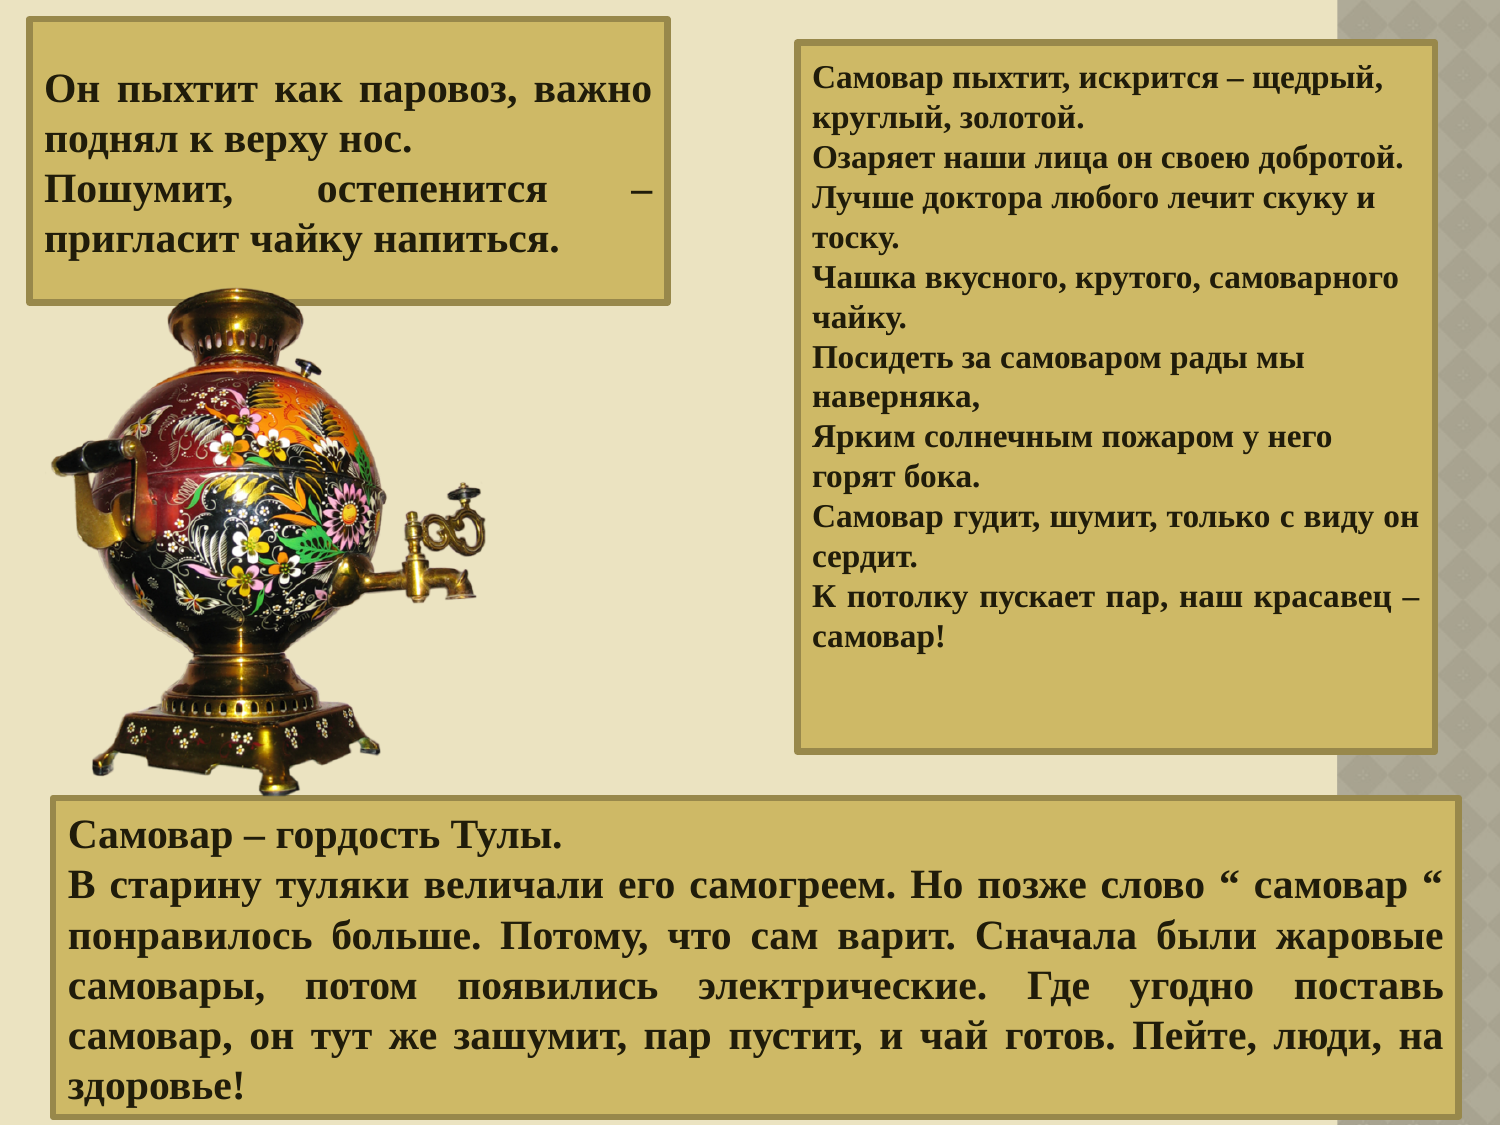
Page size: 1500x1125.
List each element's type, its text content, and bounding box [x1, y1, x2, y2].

picture [44, 254, 487, 845]
text_box Самовар пыхтит, искрится – щедрый, круглый, золотой. Озаряет наши лица он своею добротой. Лучше доктора любого лечит скуку и тоску. Чашка вкусного, крутого, самоварного чайку. Посидеть за самоваром рады мы наверняка, Ярким солнечным пожаром у него горят бока. Самовар гудит, шумит, только с виду он сердит. К потолку пускает пар, наш красавец – самовар! [794, 39, 1438, 755]
text_box Самовар – гордость Тулы. В старину туляки величали его самогреем. Но позже слово “ самовар “ понравилось больше. Потому, что сам варит. Сначала были жаровые самовары, потом появились электрические. Где угодно поставь самовар, он тут же зашумит, пар пустит, и чай готов. Пейте, люди, на здоровье! [50, 795, 1462, 1120]
text_box Он пыхтит как паровоз, важно поднял к верху нос. Пошумит, остепенится – пригласит чайку напиться. [26, 16, 671, 306]
